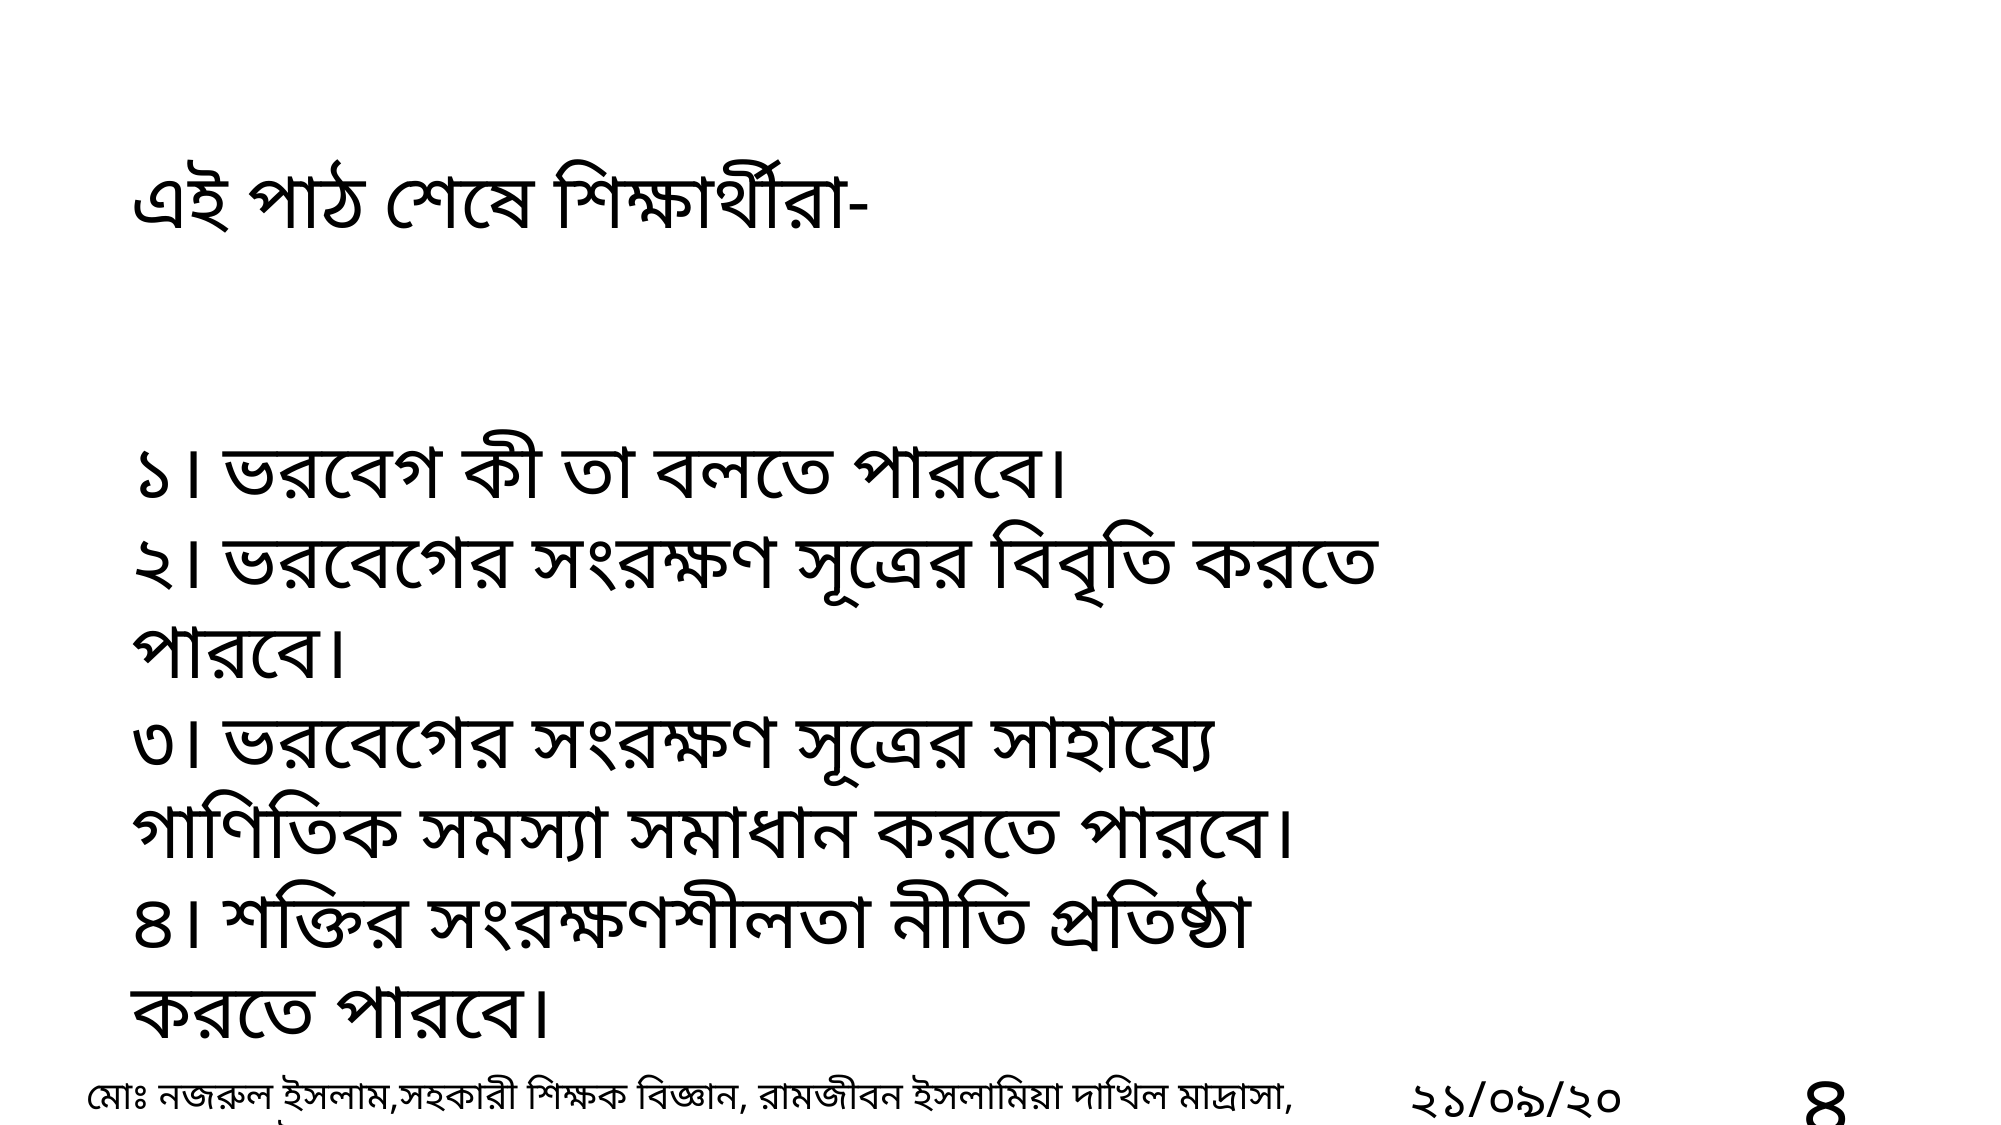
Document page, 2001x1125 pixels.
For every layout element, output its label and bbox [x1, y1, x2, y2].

text_box [71, 146, 1872, 1125]
